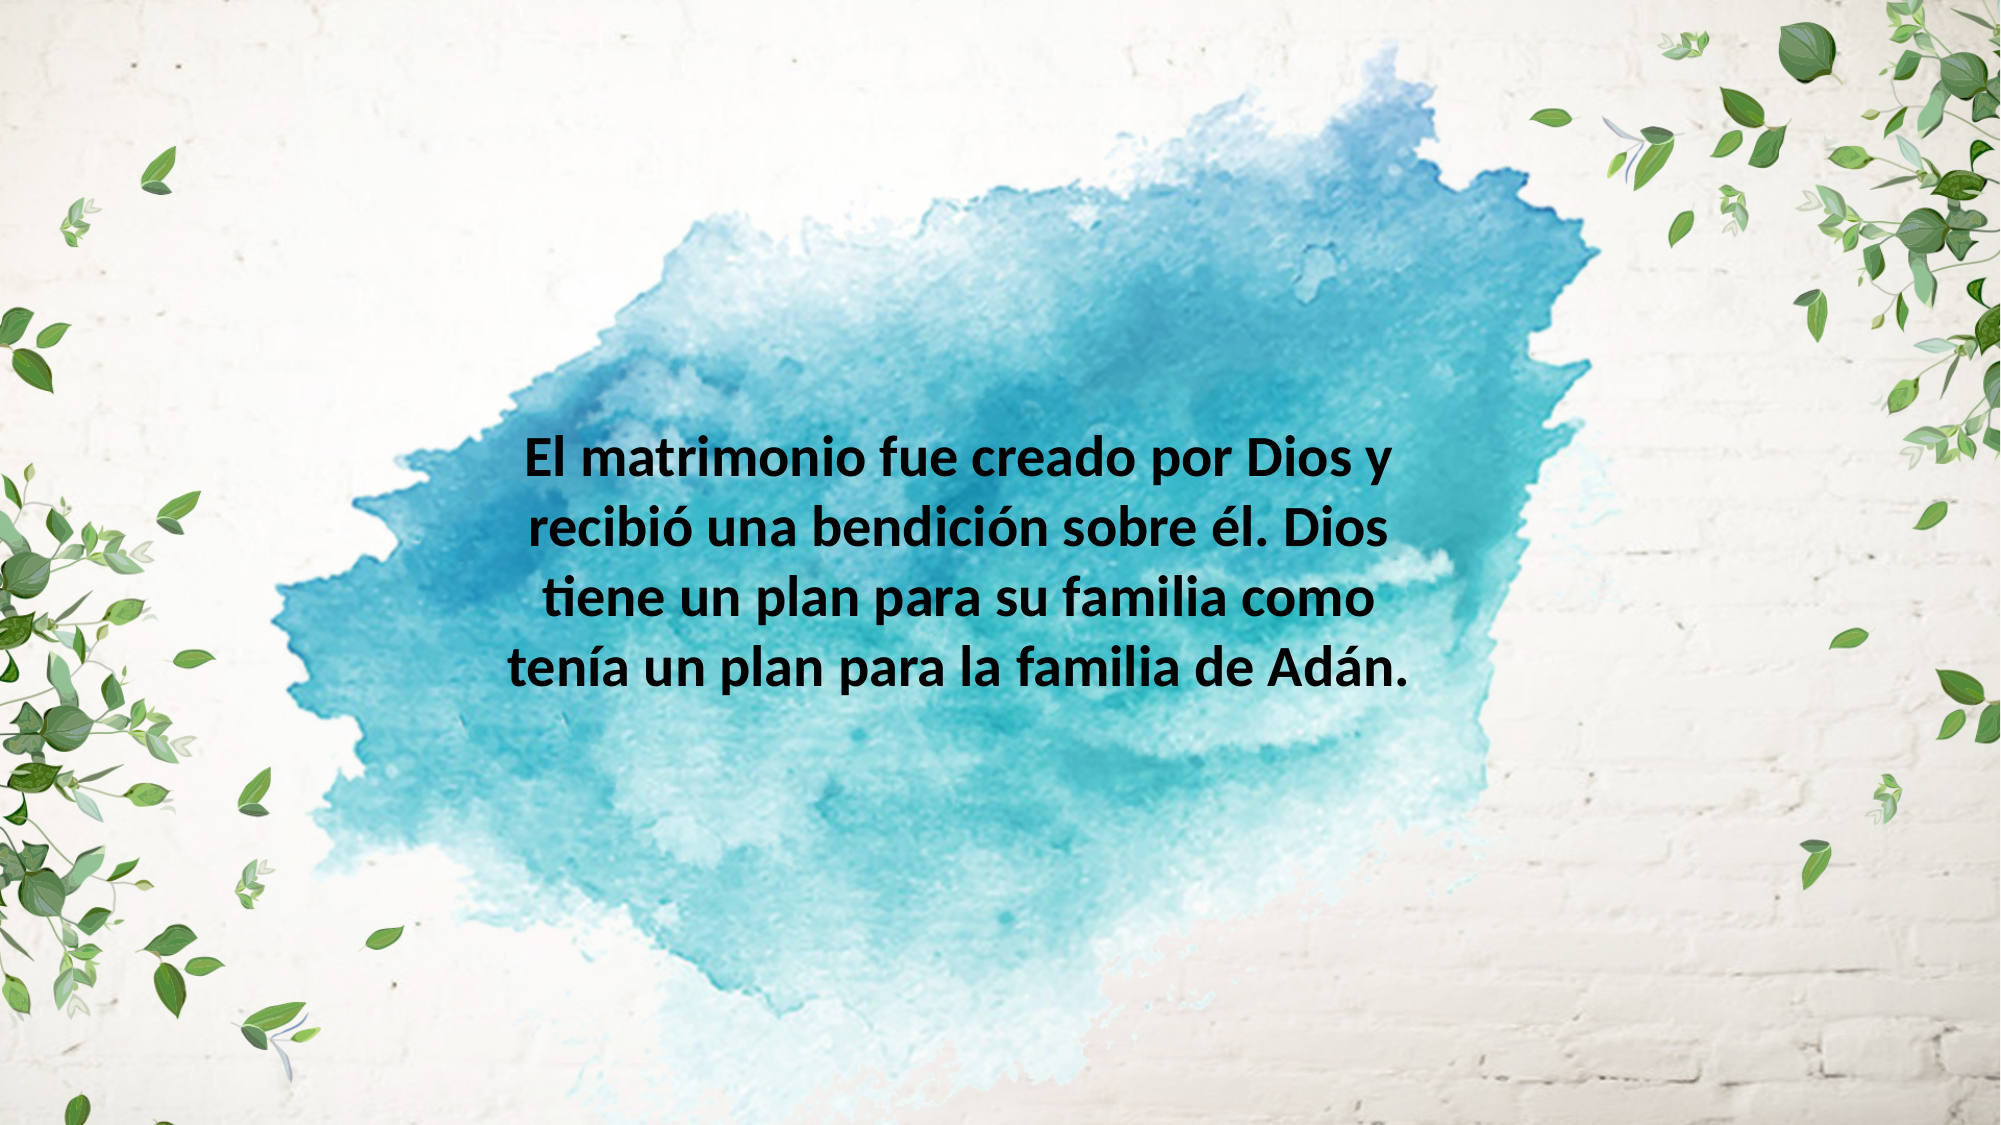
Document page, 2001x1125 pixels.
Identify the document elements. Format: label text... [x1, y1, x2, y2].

picture [0, 0, 2001, 1125]
text_box El matrimonio fue creado por Dios y recibió una bendición sobre él. Dios tiene un plan para su familia como tenía un plan para la familia de Adán. [471, 410, 1446, 706]
